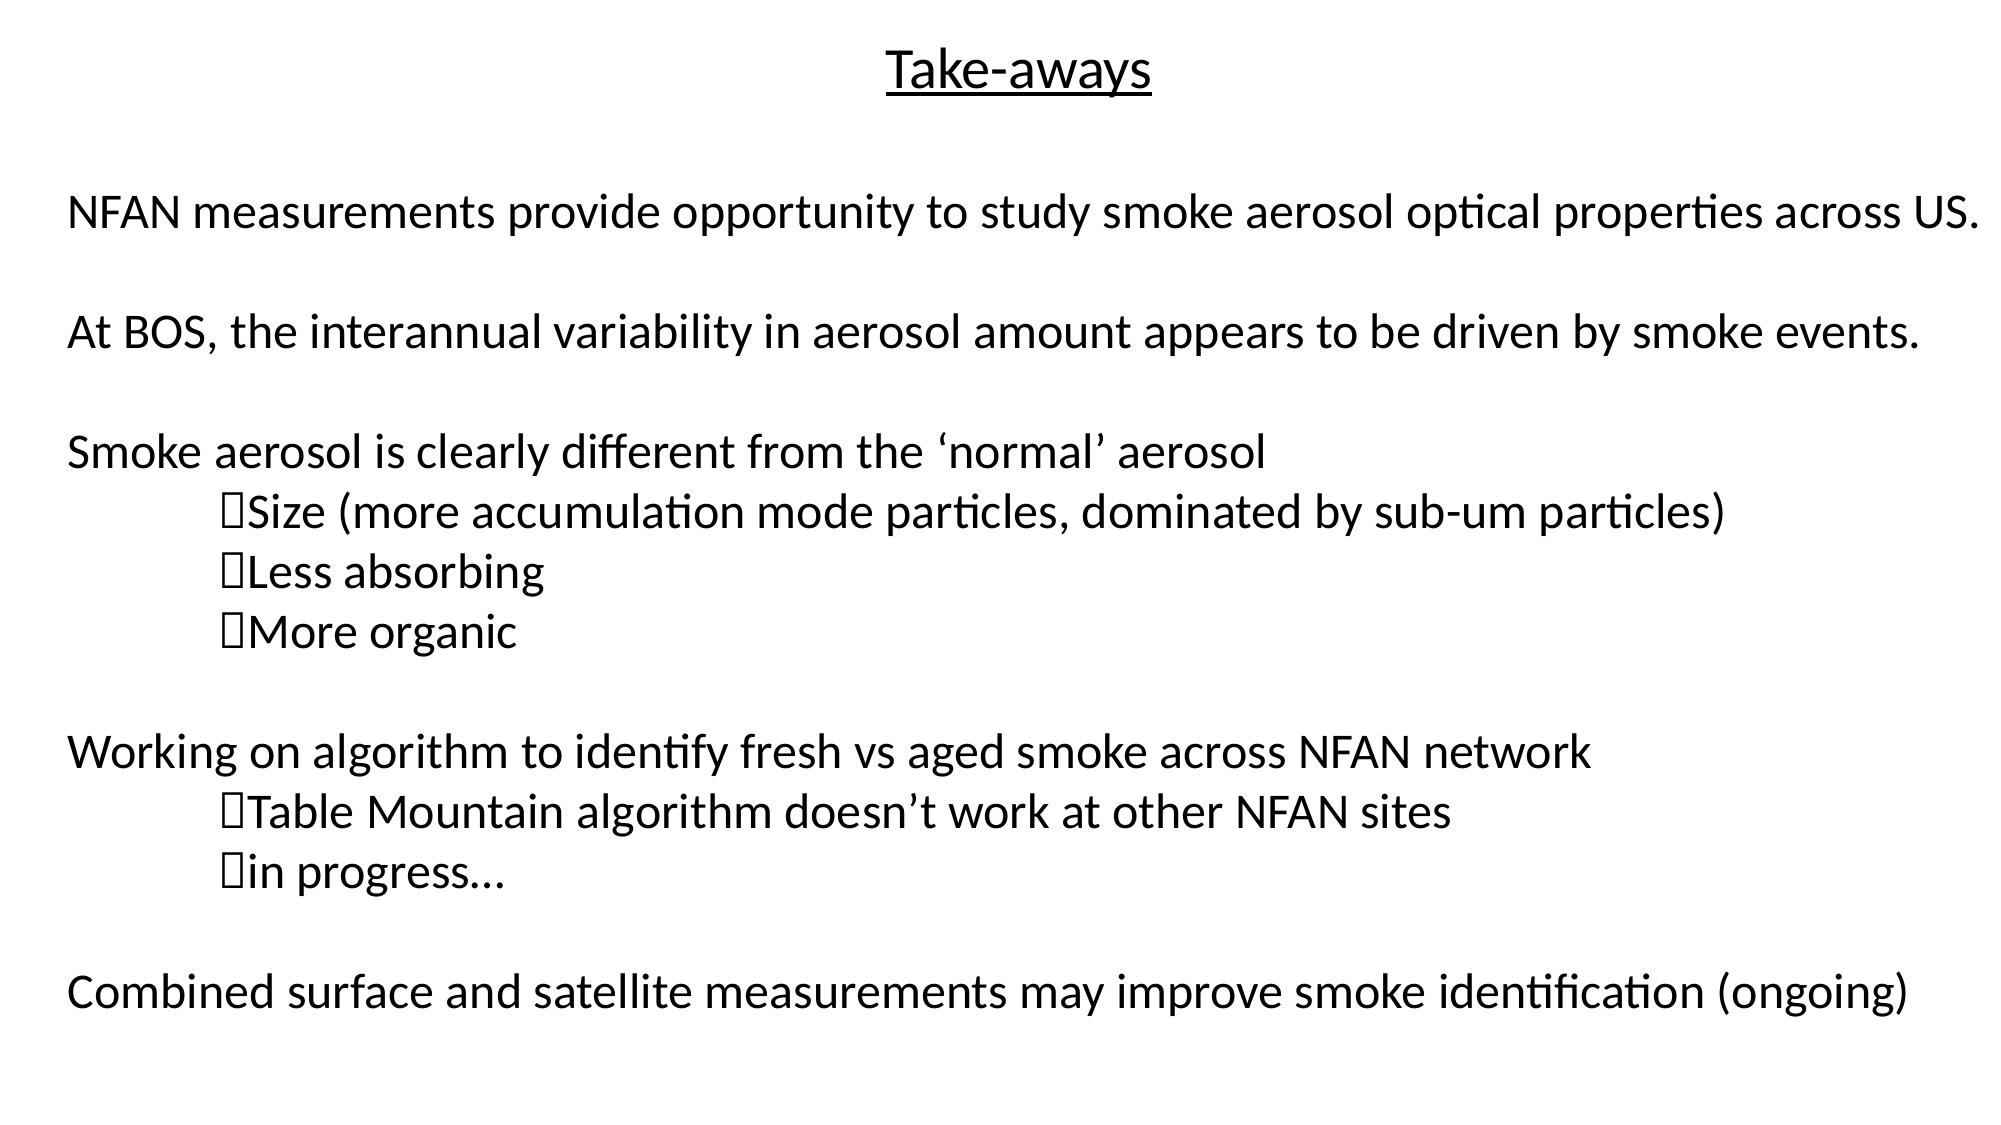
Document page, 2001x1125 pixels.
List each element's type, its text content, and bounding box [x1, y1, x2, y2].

text_box NFAN measurements provide opportunity to study smoke aerosol optical properties across US. At BOS, the interannual variability in aerosol amount appears to be driven by smoke events. Smoke aerosol is clearly different from the ‘normal’ aerosol Size (more accumulation mode particles, dominated by sub-um particles) Less absorbing More organic Working on algorithm to identify fresh vs aged smoke across NFAN network Table Mountain algorithm doesn’t work at other NFAN sites in progress… Combined surface and satellite measurements may improve smoke identification (ongoing) [52, 170, 1997, 1086]
text_box Take-aways [870, 22, 1168, 108]
